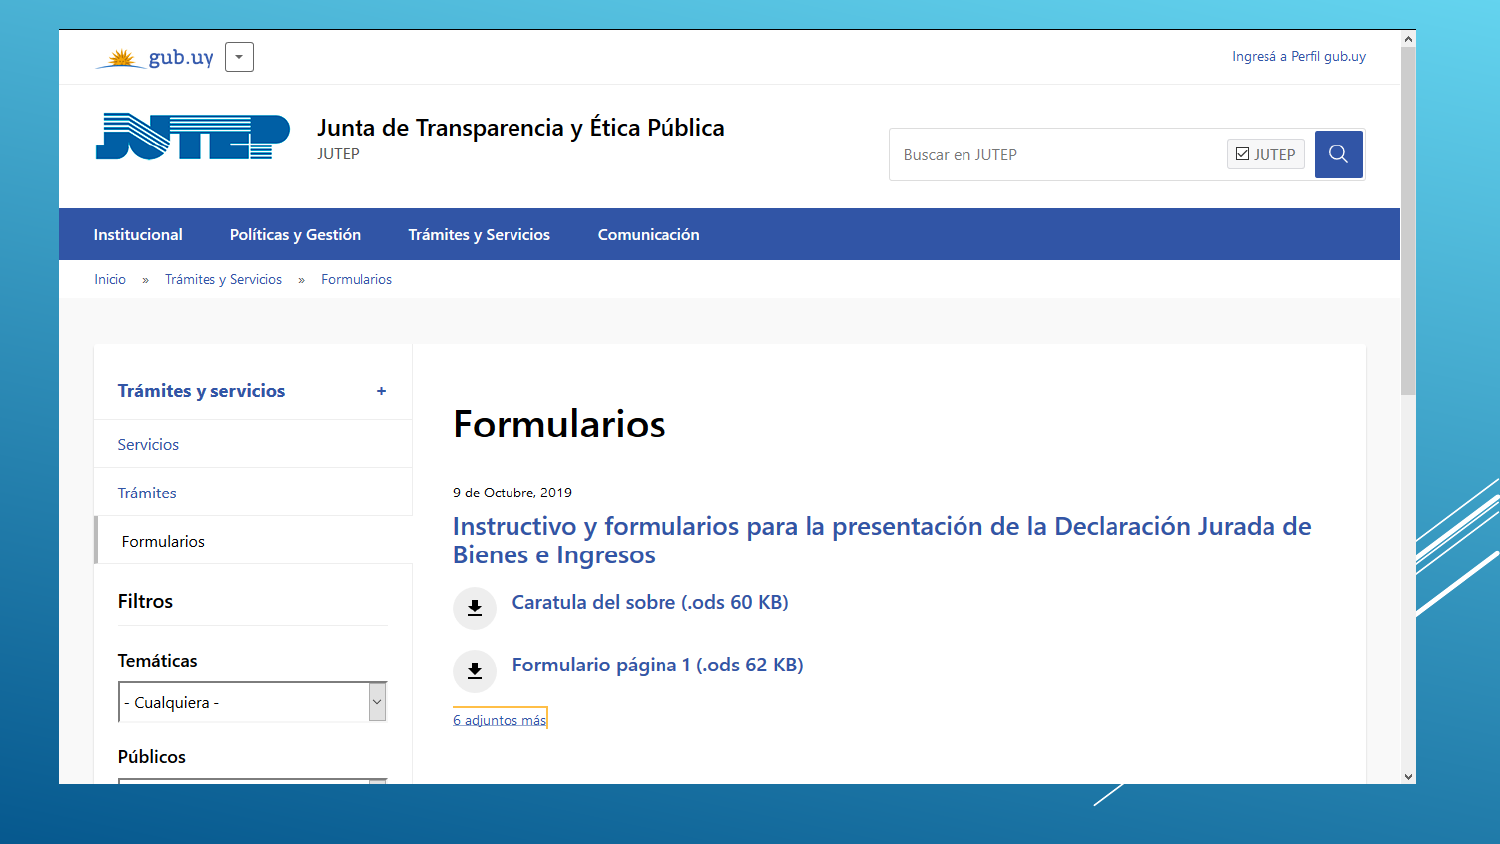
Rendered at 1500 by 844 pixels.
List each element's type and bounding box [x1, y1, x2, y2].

picture [59, 29, 1416, 784]
